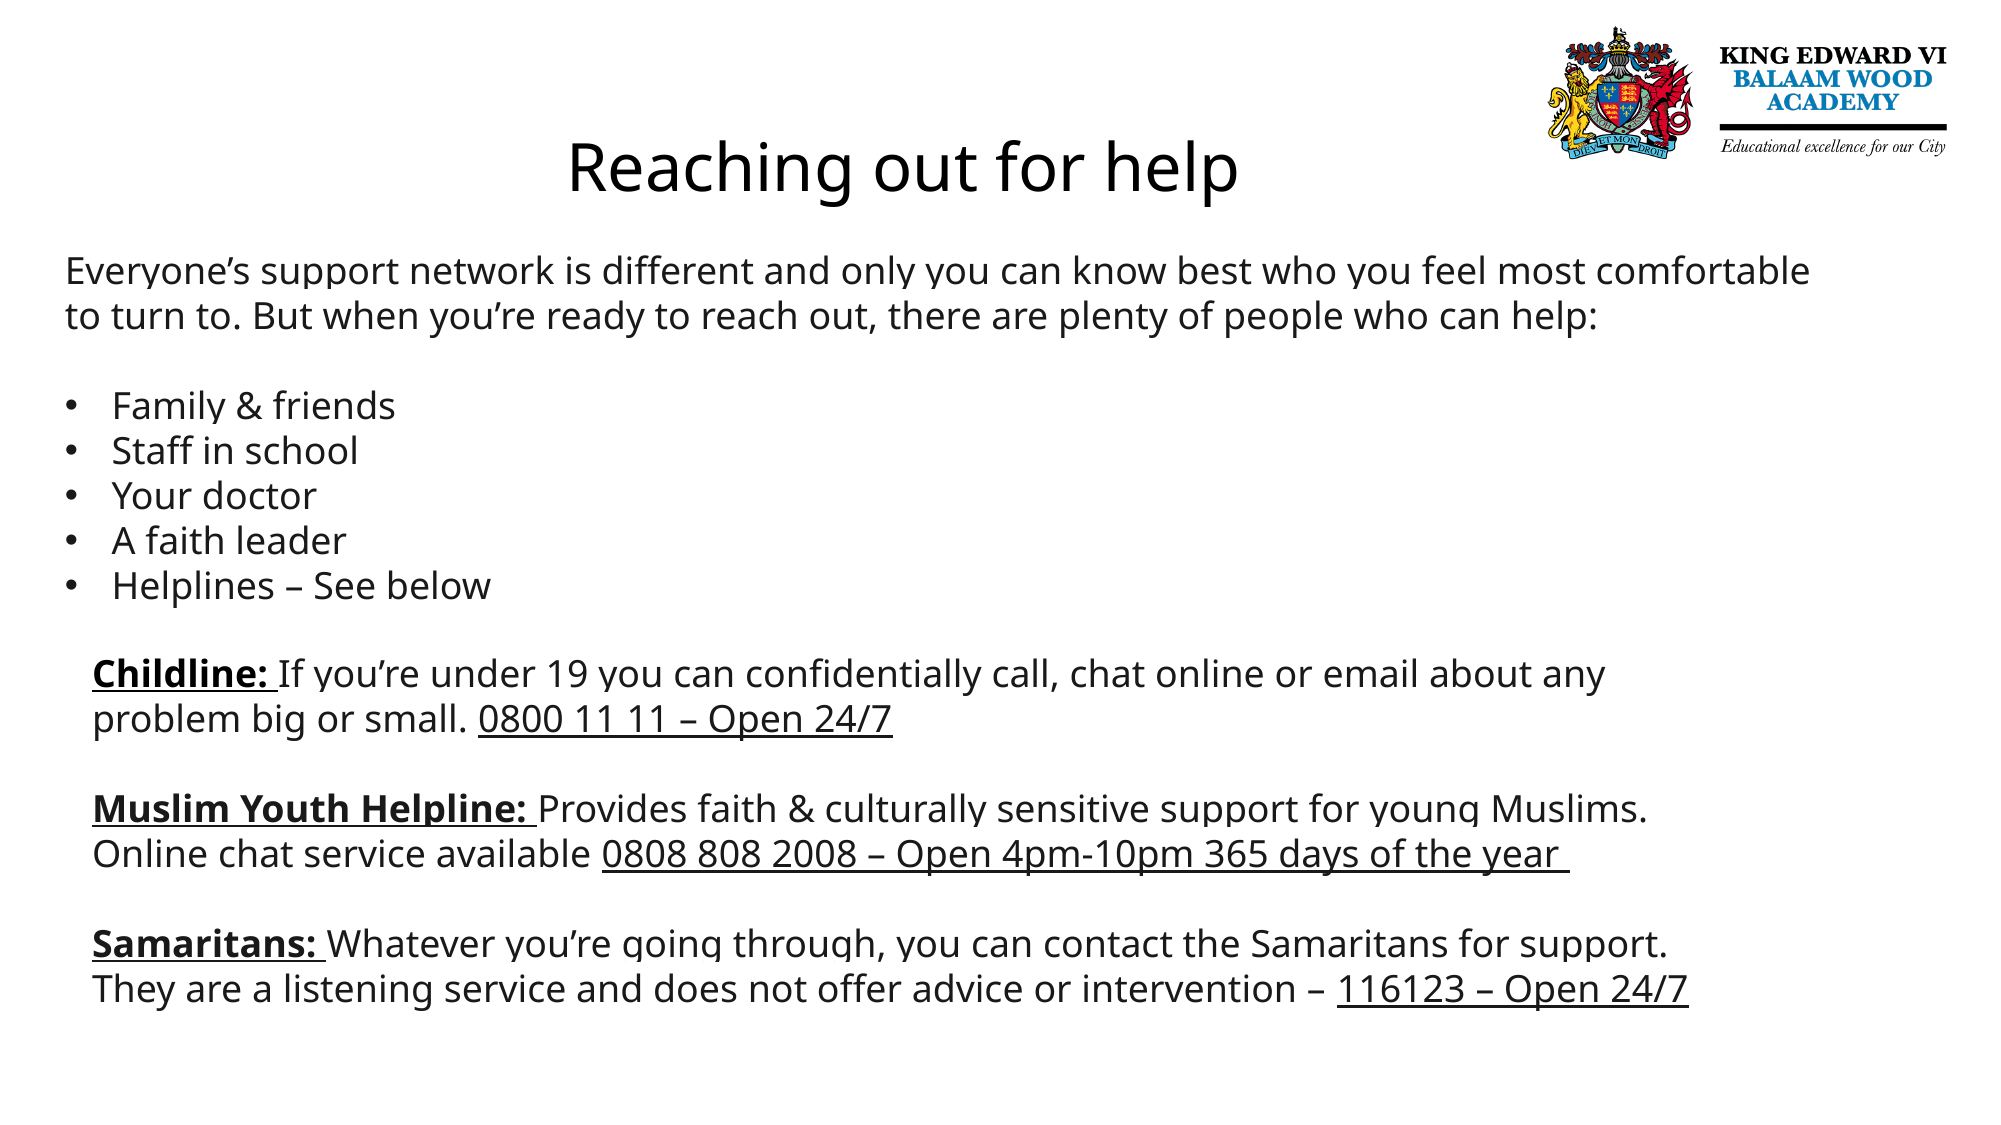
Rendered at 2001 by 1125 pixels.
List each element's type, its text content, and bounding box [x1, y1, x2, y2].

text_box Everyone’s support network is different and only you can know best who you feel most comfortable to turn to. But when you’re ready to reach out, there are plenty of people who can help: Family & friends Staff in school Your doctor A faith leader Helplines – See below [50, 239, 1874, 614]
picture [1546, 25, 1948, 161]
text_box Reaching out for help [113, 117, 1712, 213]
text_box Childline: If you’re under 19 you can confidentially call, chat online or email about any problem big or small. 0800 11 11 – Open 24/7 Muslim Youth Helpline: Provides faith & culturally sensitive support for young Muslims. Online chat service available 0808 808 2008 – Open 4pm-10pm 365 days of the year Samaritans: Whatever you’re going through, you can contact the Samaritans for support. They are a listening service and does not offer advice or intervention – 116123 – Open 24/7 [77, 642, 1748, 1062]
